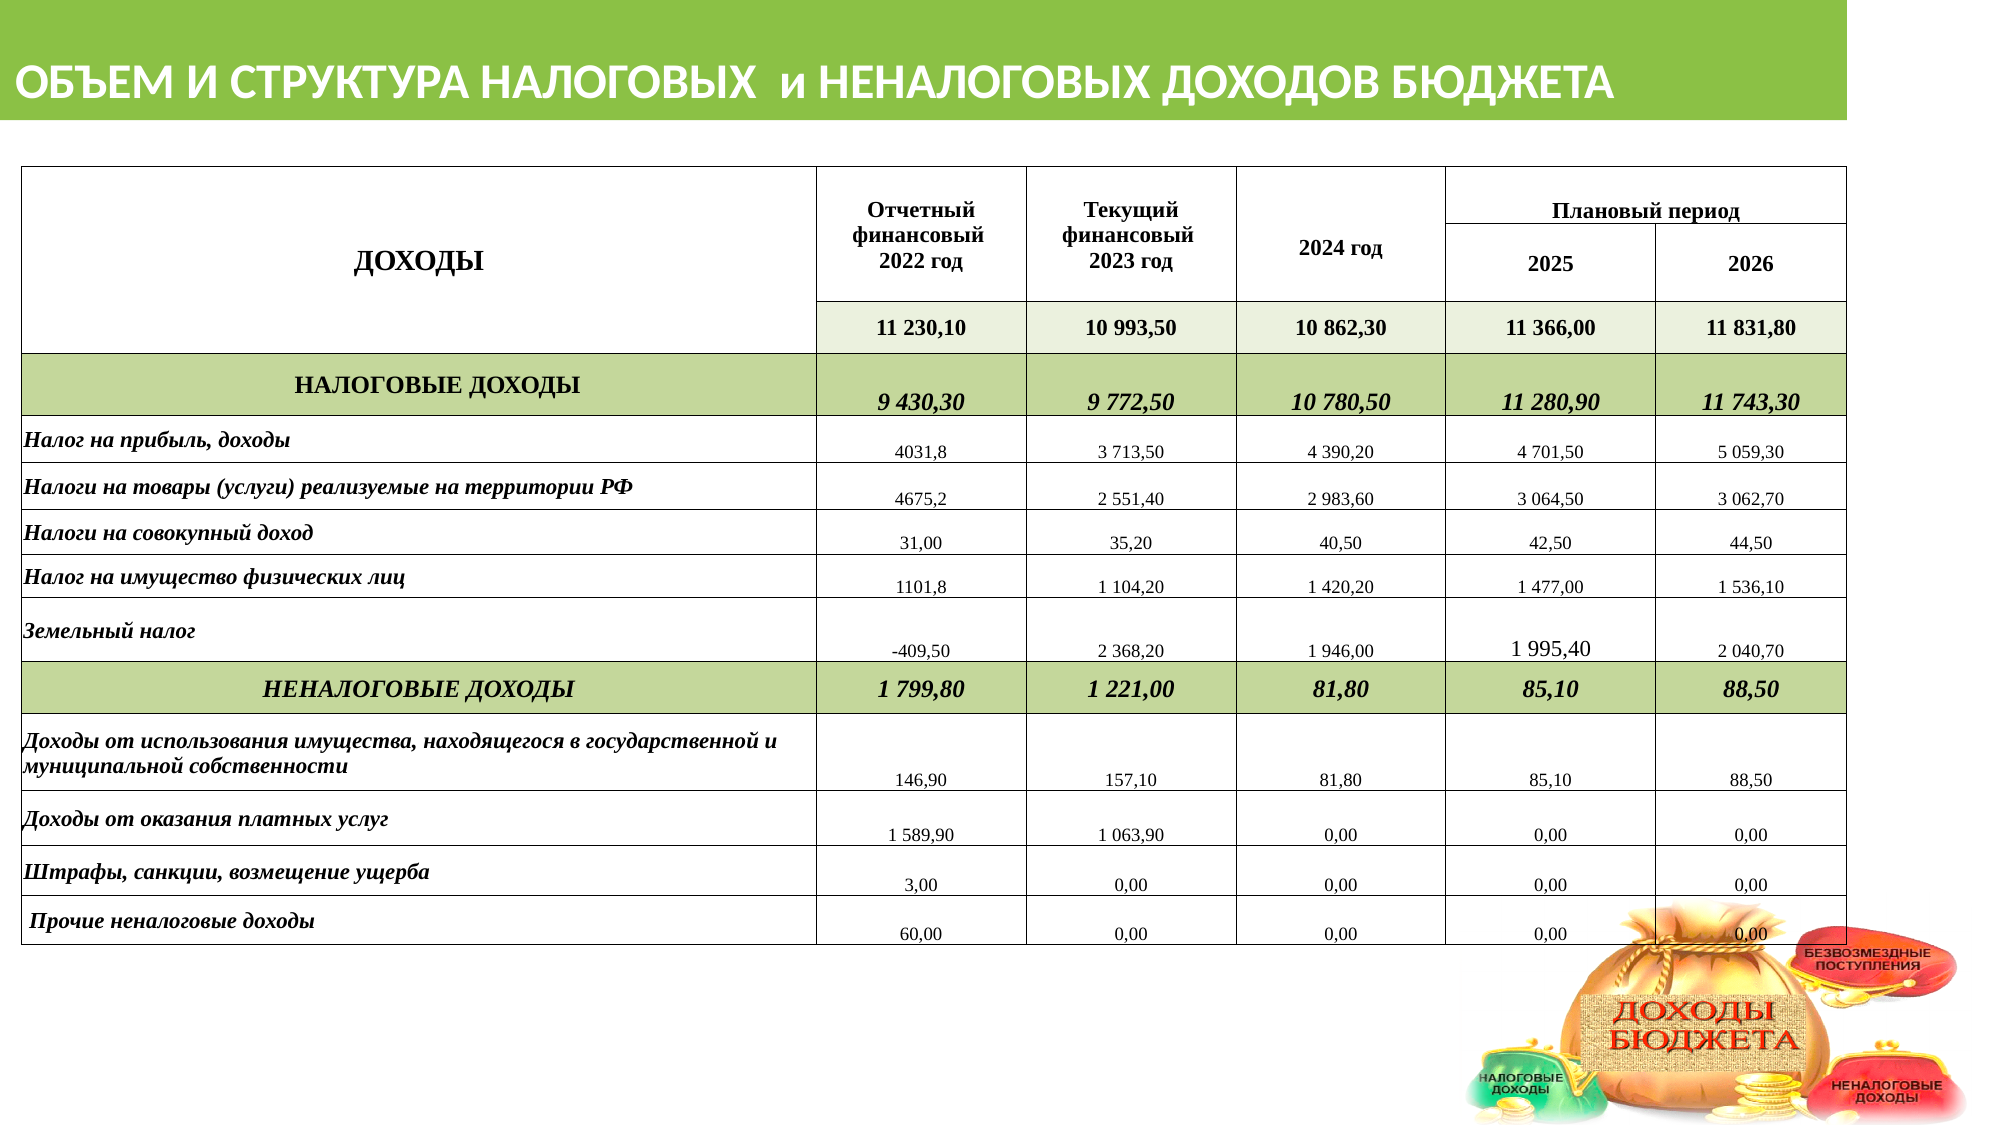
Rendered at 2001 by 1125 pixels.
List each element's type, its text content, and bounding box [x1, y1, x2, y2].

table_cell Штрафы, санкции, возмещение ущерба [22, 846, 816, 895]
table_cell 0,00 [1237, 846, 1445, 895]
table_cell 4 390,20 [1237, 416, 1445, 462]
table_cell 1 221,00 [1027, 662, 1236, 713]
table_cell 1 536,10 [1656, 555, 1846, 597]
table_cell Налог на прибыль, доходы [22, 416, 816, 462]
table_cell 4675,2 [817, 463, 1026, 509]
table_cell 4031,8 [817, 416, 1026, 462]
table_cell 2025 [1446, 224, 1655, 301]
table_cell 1 995,40 [1446, 598, 1655, 661]
table_cell 44,50 [1656, 510, 1846, 554]
table_cell 1 420,20 [1237, 555, 1445, 597]
table_cell 85,10 [1446, 714, 1655, 790]
table_cell 9 772,50 [1027, 354, 1236, 415]
table_cell 1 104,20 [1027, 555, 1236, 597]
table_cell 146,90 [817, 714, 1026, 790]
table_cell 9 430,30 [817, 354, 1026, 415]
table_cell Налоги на совокупный доход [22, 510, 816, 554]
table_cell 3 713,50 [1027, 416, 1236, 462]
table_cell 0,00 [1237, 791, 1445, 845]
table_cell 4 701,50 [1446, 416, 1655, 462]
table_cell Доходы от использования имущества, находящегося в государственной и муниципальной собственности [22, 714, 816, 790]
table_header Плановый период [1446, 167, 1846, 223]
table_cell 10 862,30 [1237, 302, 1445, 353]
table_cell 0,00 [1446, 846, 1655, 895]
table_cell 11 366,00 [1446, 302, 1655, 353]
table_cell 1 799,80 [817, 662, 1026, 713]
table_cell 0,00 [1656, 846, 1846, 892]
table_cell 157,10 [1027, 714, 1236, 790]
table_cell 31,00 [817, 510, 1026, 554]
picture [1459, 892, 1971, 1125]
table_cell 2 368,20 [1027, 598, 1236, 661]
table_cell Земельный налог [22, 598, 816, 661]
table_cell 0,00 [1446, 791, 1655, 845]
table_cell -409,50 [817, 598, 1026, 661]
table_cell 10 780,50 [1237, 354, 1445, 415]
table_cell 1 946,00 [1237, 598, 1445, 661]
table_cell 1 477,00 [1446, 555, 1655, 597]
table_cell 11 831,80 [1656, 302, 1846, 353]
table_cell 2026 [1656, 224, 1846, 301]
table_cell НЕНАЛОГОВЫЕ ДОХОДЫ [22, 662, 816, 713]
table_cell 1 063,90 [1027, 791, 1236, 845]
table_cell 11 280,90 [1446, 354, 1655, 415]
table_cell 0,00 [1656, 791, 1846, 845]
table_cell 11 230,10 [817, 302, 1026, 353]
table_cell 85,10 [1446, 662, 1655, 713]
table_cell 0,00 [1446, 896, 1459, 944]
table_cell 0,00 [1237, 896, 1445, 944]
table_cell 5 059,30 [1656, 416, 1846, 462]
table_cell Прочие неналоговые доходы [22, 896, 816, 944]
table_cell Доходы от оказания платных услуг [22, 791, 816, 845]
table_cell 88,50 [1656, 662, 1846, 713]
table_cell 81,80 [1237, 714, 1445, 790]
table_cell 2 551,40 [1027, 463, 1236, 509]
table_cell 0,00 [1027, 846, 1236, 895]
table_cell 88,50 [1656, 714, 1846, 790]
table_cell 10 993,50 [1027, 302, 1236, 353]
table_cell Налог на имущество физических лиц [22, 555, 816, 597]
table_cell 2 040,70 [1656, 598, 1846, 661]
table_header 2024 год [1237, 167, 1445, 301]
table_cell 3 062,70 [1656, 463, 1846, 509]
text_box ОБЪЕМ И СТРУКТУРА НАЛОГОВЫХ и НЕНАЛОГОВЫХ ДОХОДОВ БЮДЖЕТА [0, 0, 1848, 121]
table_cell 40,50 [1237, 510, 1445, 554]
table_cell 3 064,50 [1446, 463, 1655, 509]
table_cell 1 589,90 [817, 791, 1026, 845]
table_header Текущий финансовый 2023 год [1027, 167, 1236, 301]
table_cell 1101,8 [817, 555, 1026, 597]
table_cell НАЛОГОВЫЕ ДОХОДЫ [22, 354, 816, 415]
table_cell Налоги на товары (услуги) реализуемые на территории РФ [22, 463, 816, 509]
table_cell 35,20 [1027, 510, 1236, 554]
table_header ДОХОДЫ [22, 167, 816, 353]
table_cell 2 983,60 [1237, 463, 1445, 509]
table_cell 81,80 [1237, 662, 1445, 713]
table_cell 11 743,30 [1656, 354, 1846, 415]
table_cell 3,00 [817, 846, 1026, 895]
table_header Отчетный финансовый 2022 год [817, 167, 1026, 301]
table_cell 0,00 [1027, 896, 1236, 944]
table_cell 42,50 [1446, 510, 1655, 554]
table_cell 60,00 [817, 896, 1026, 944]
